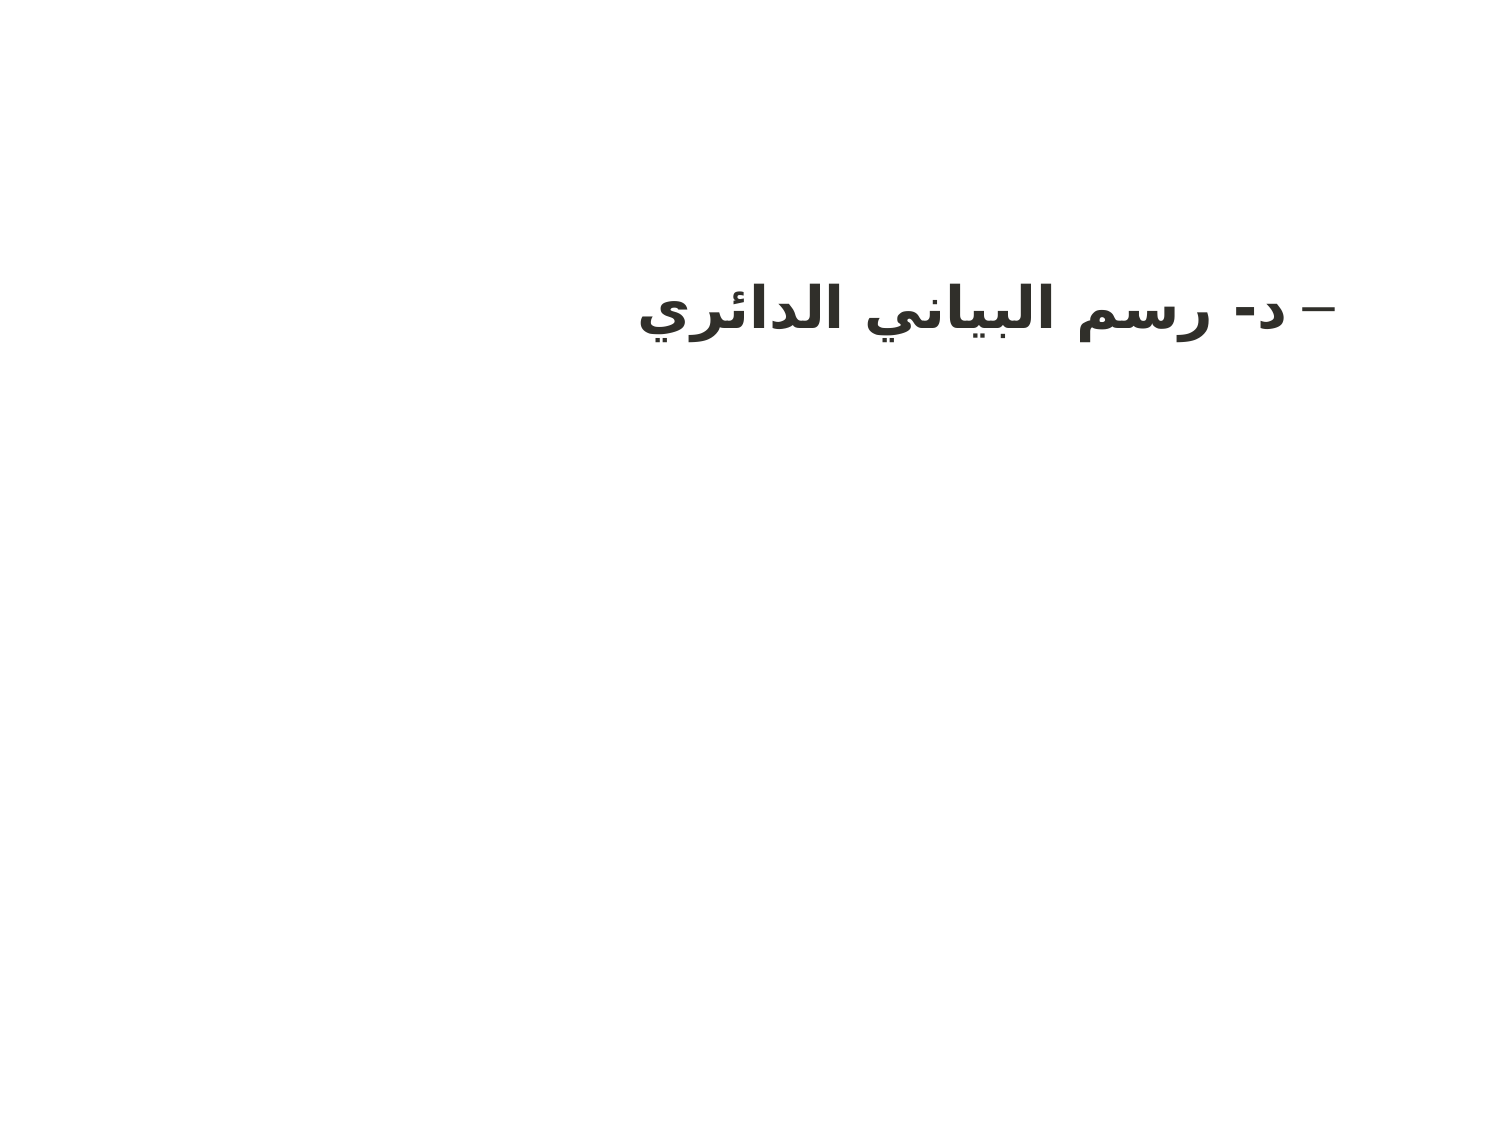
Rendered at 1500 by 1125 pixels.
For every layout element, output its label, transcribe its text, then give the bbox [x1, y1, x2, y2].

list د- رسم البياني الدائري [75, 262, 1425, 1005]
